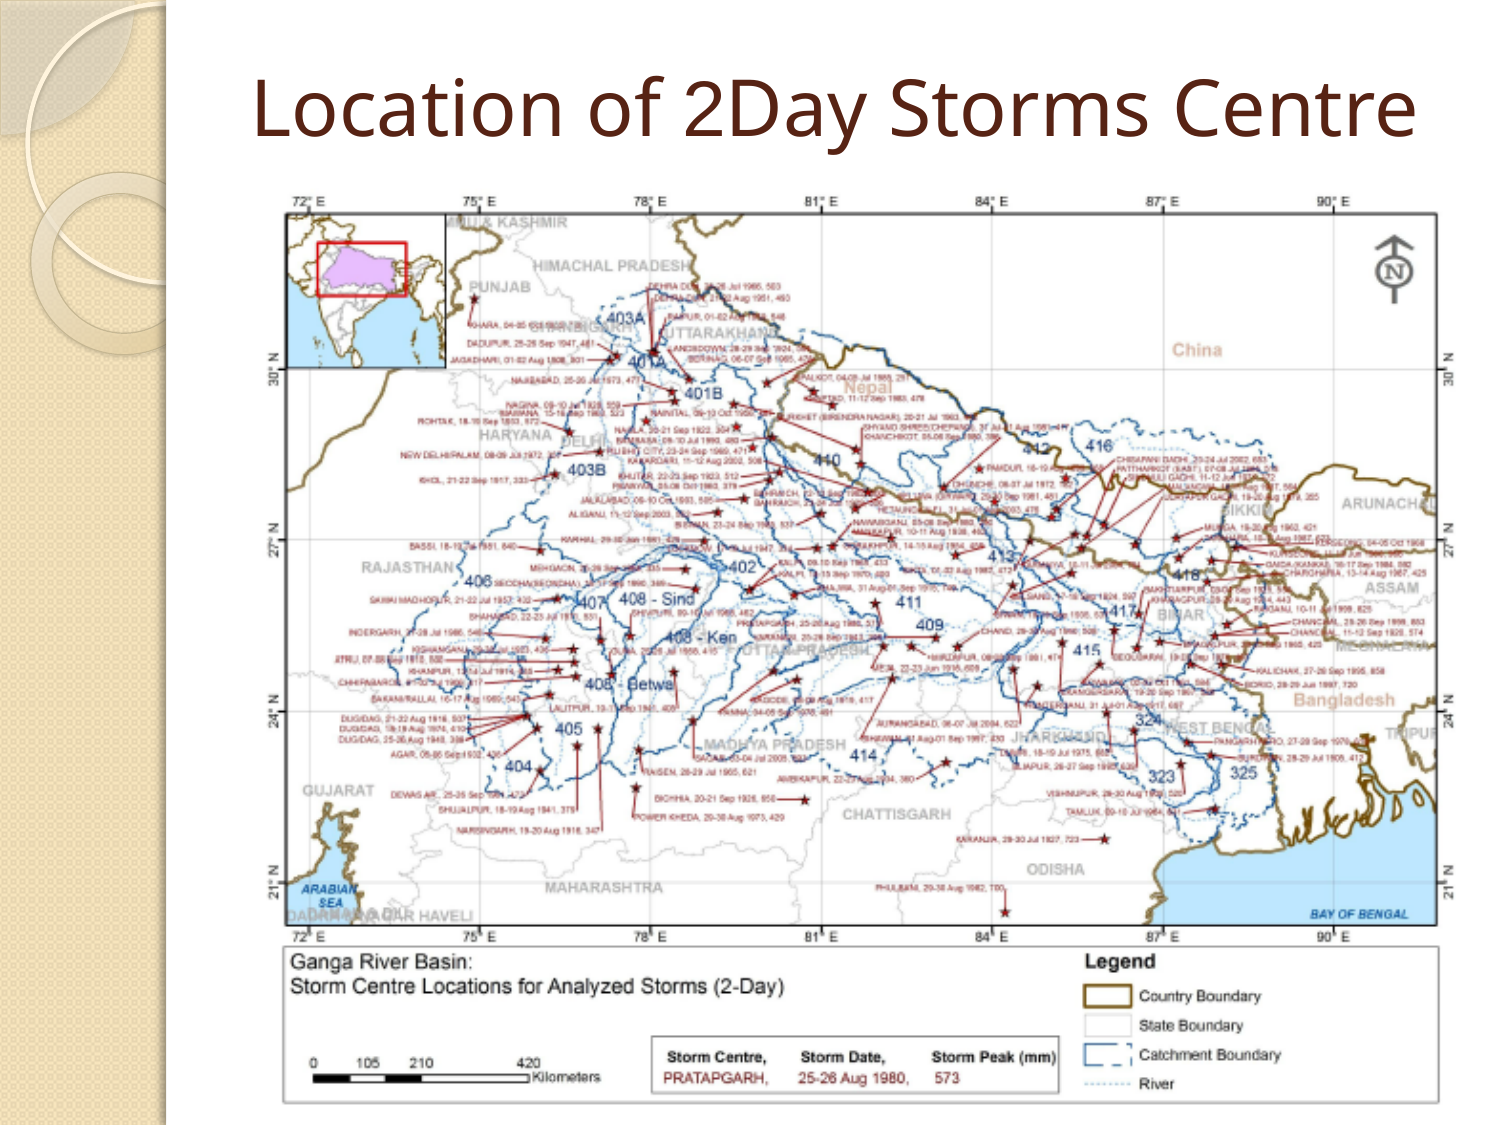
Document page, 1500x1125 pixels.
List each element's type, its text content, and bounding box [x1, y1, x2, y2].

title Location of 2Day Storms Centre [235, 45, 1466, 164]
picture [254, 176, 1466, 1120]
